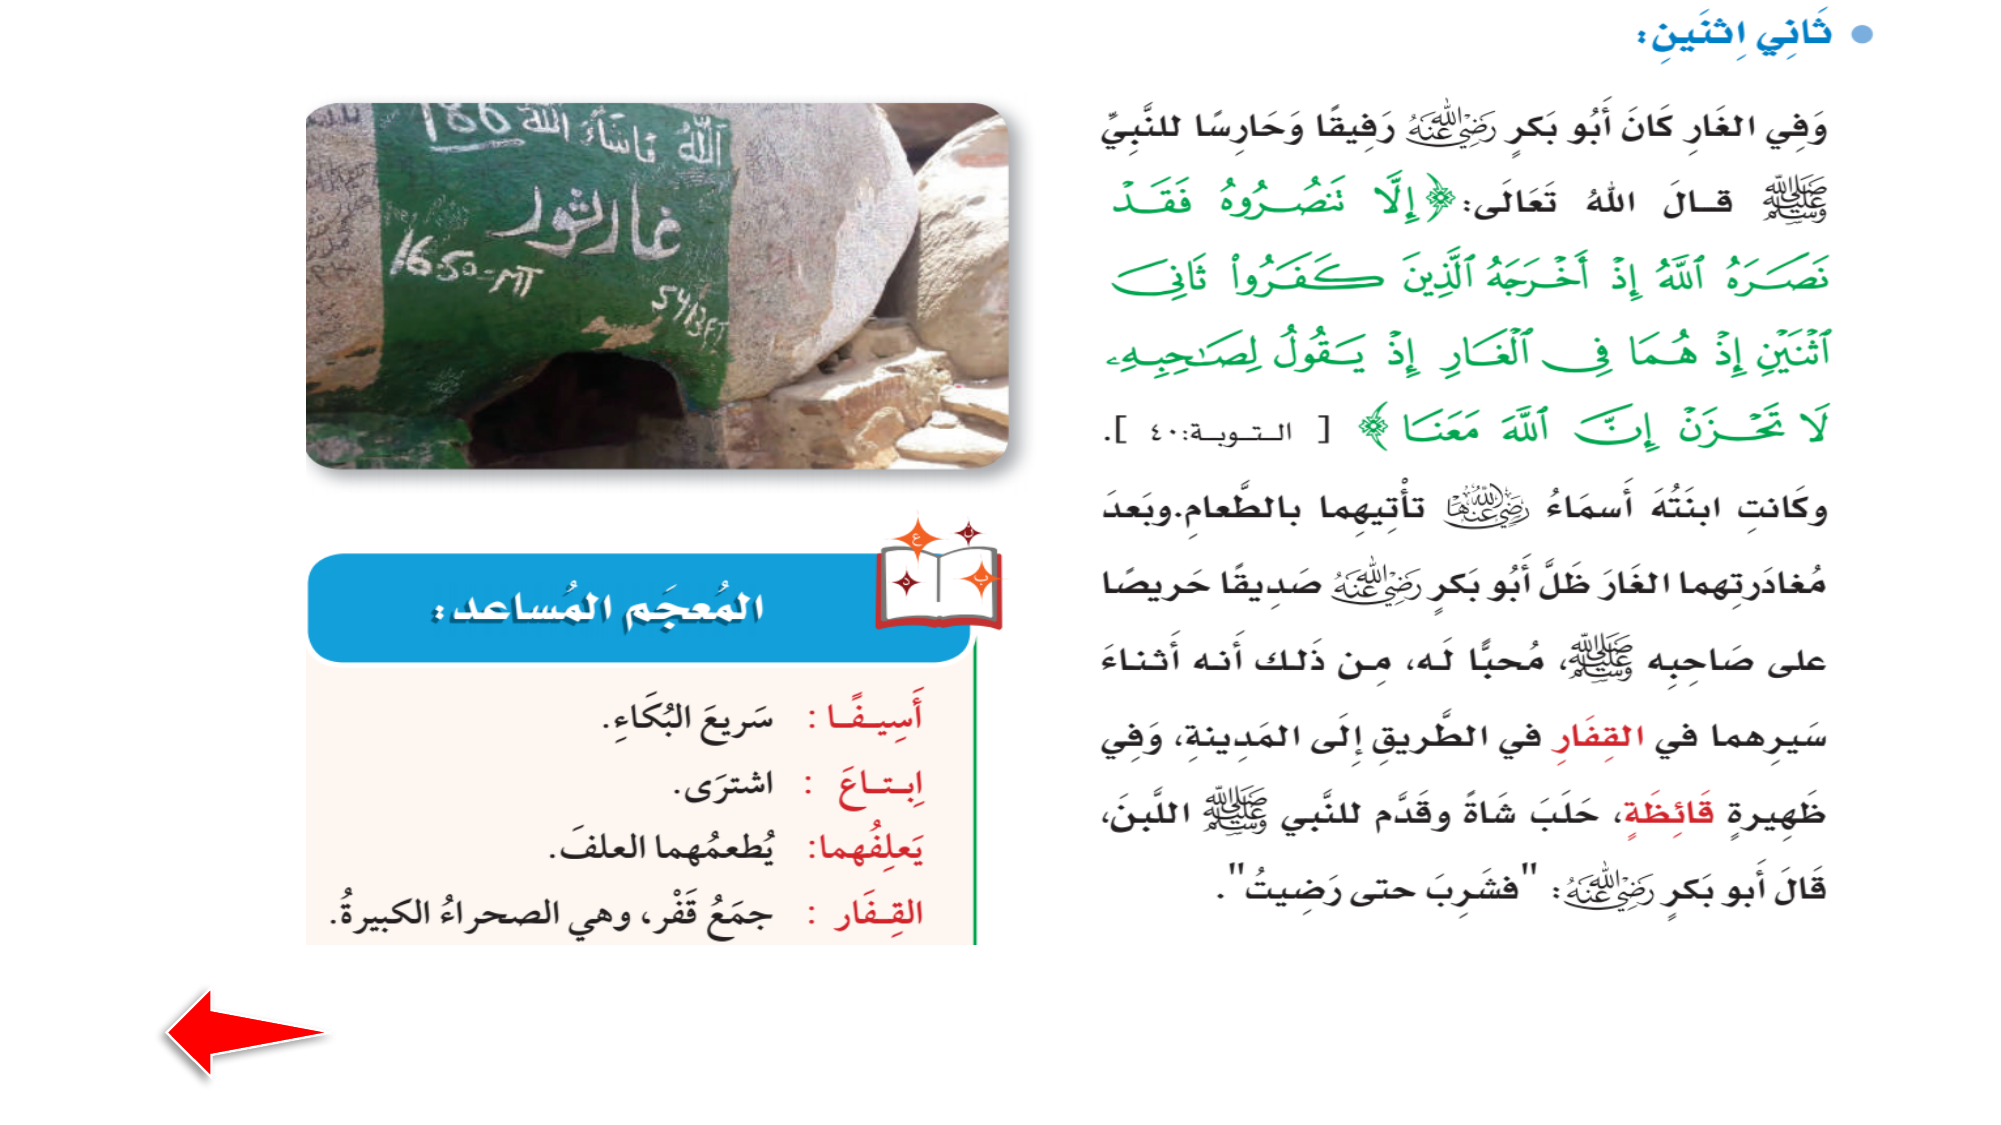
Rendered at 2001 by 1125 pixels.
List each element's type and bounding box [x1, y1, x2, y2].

picture [306, 0, 1886, 945]
text_box [166, 987, 332, 1078]
